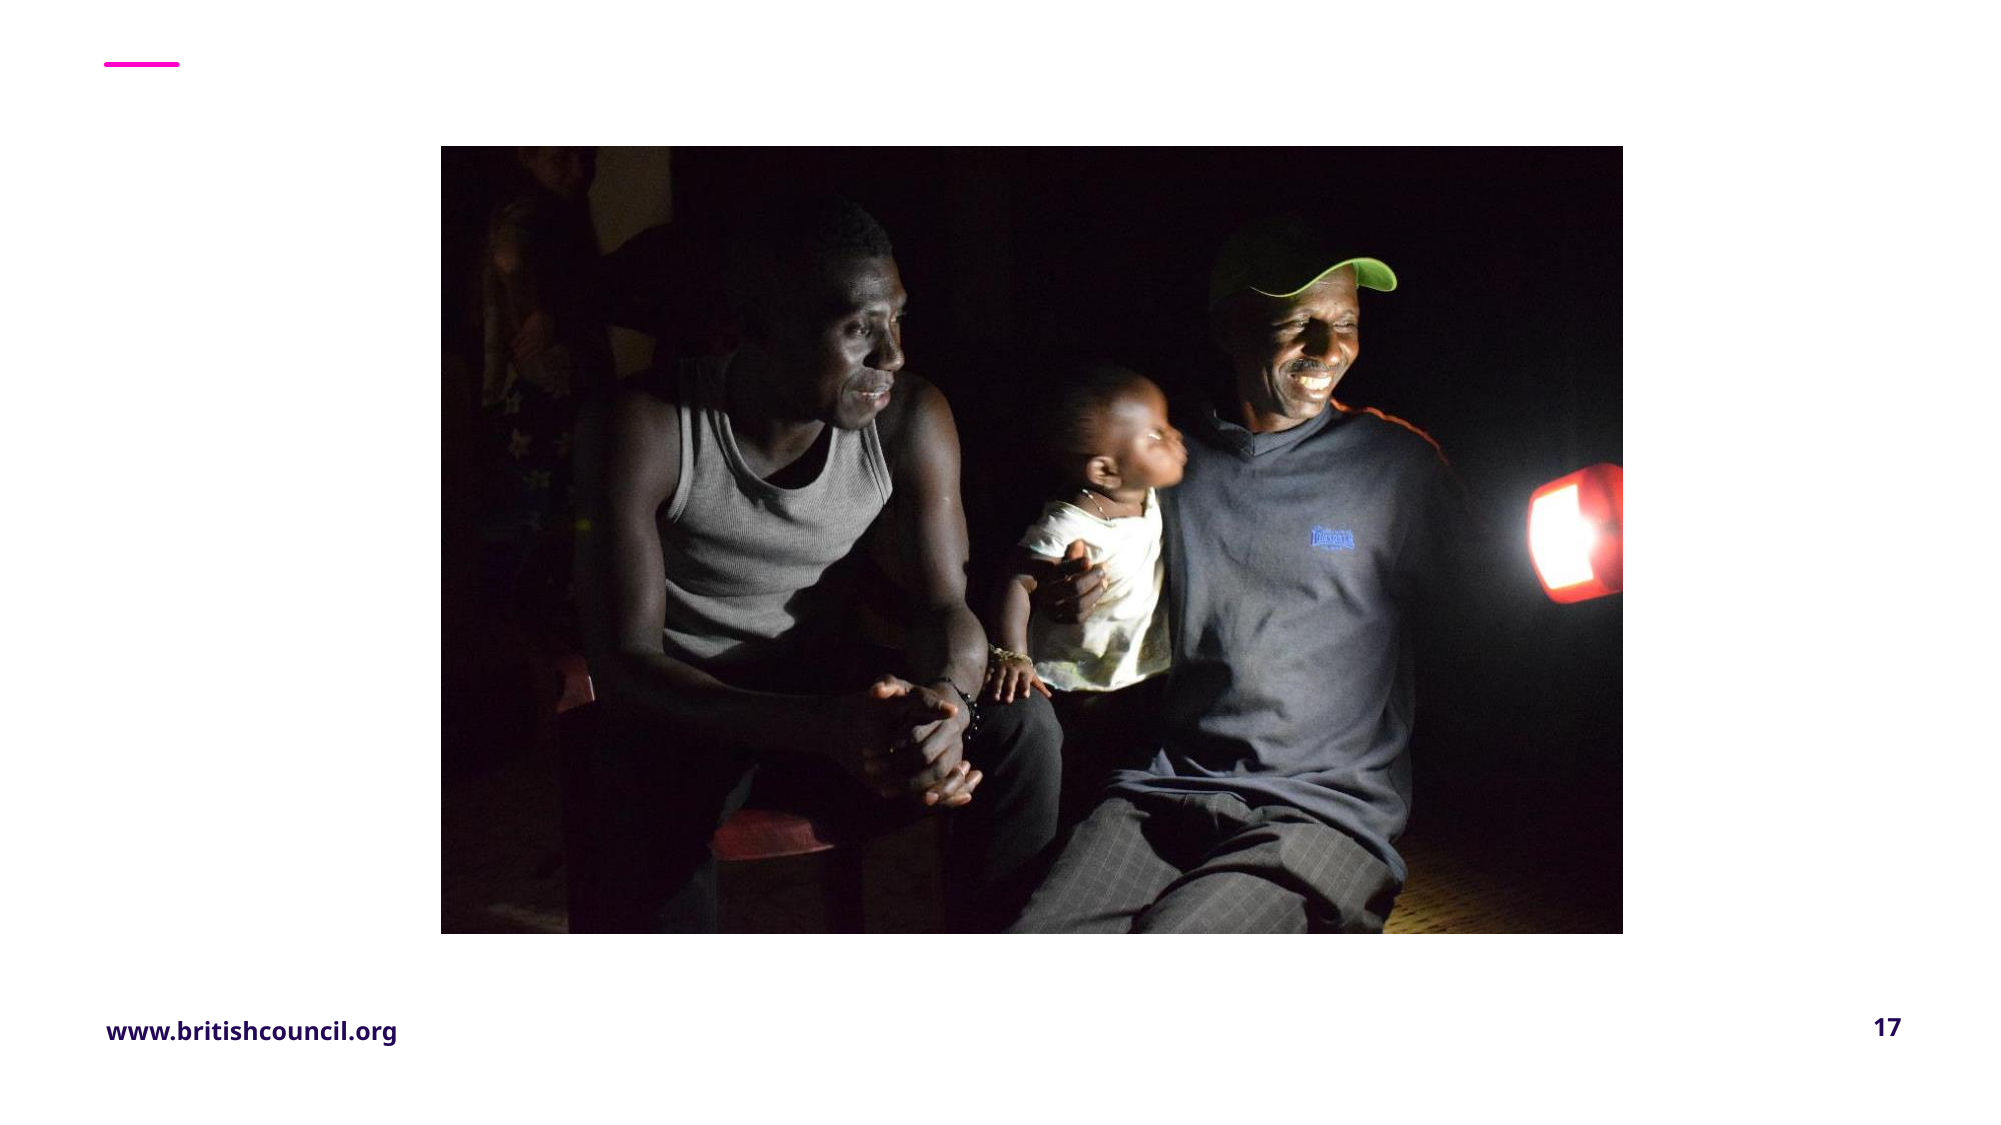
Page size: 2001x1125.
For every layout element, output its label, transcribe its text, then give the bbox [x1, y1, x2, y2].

slide_number 17 [1818, 1015, 1902, 1046]
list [441, 146, 1623, 934]
